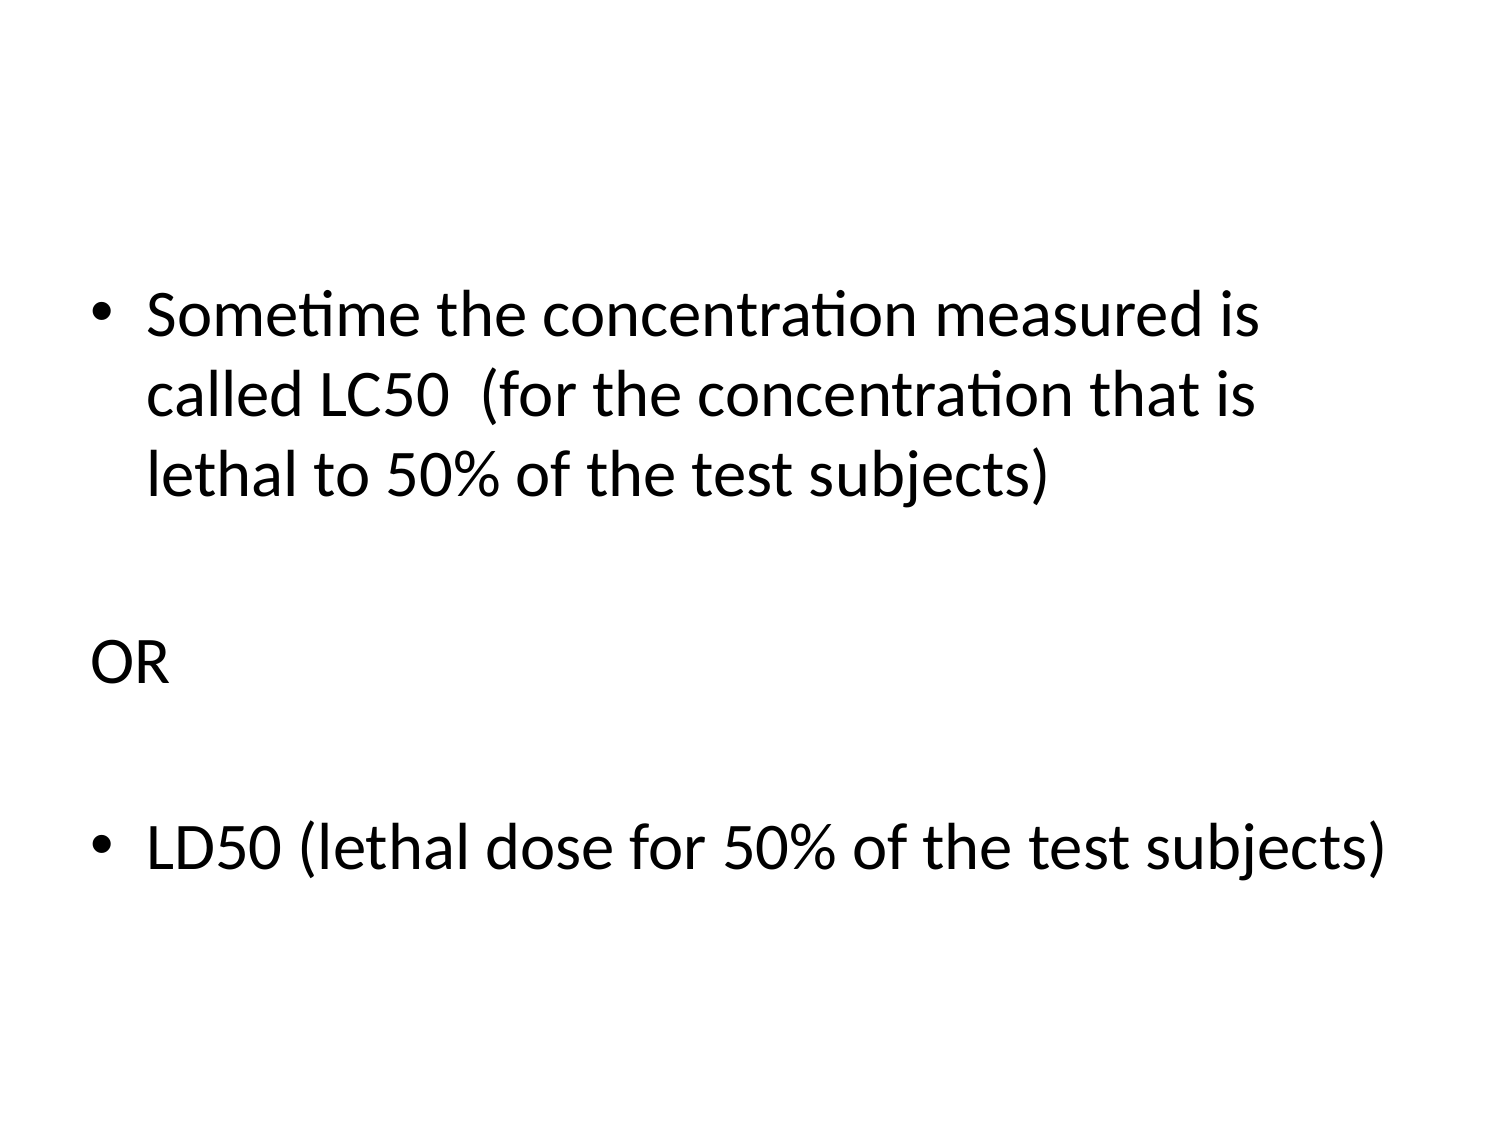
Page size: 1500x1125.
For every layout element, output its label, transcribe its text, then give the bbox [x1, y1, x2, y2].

list Sometime the concentration measured is called LC50 (for the concentration that is lethal to 50% of the test subjects) OR LD50 (lethal dose for 50% of the test subjects) [75, 262, 1425, 1005]
